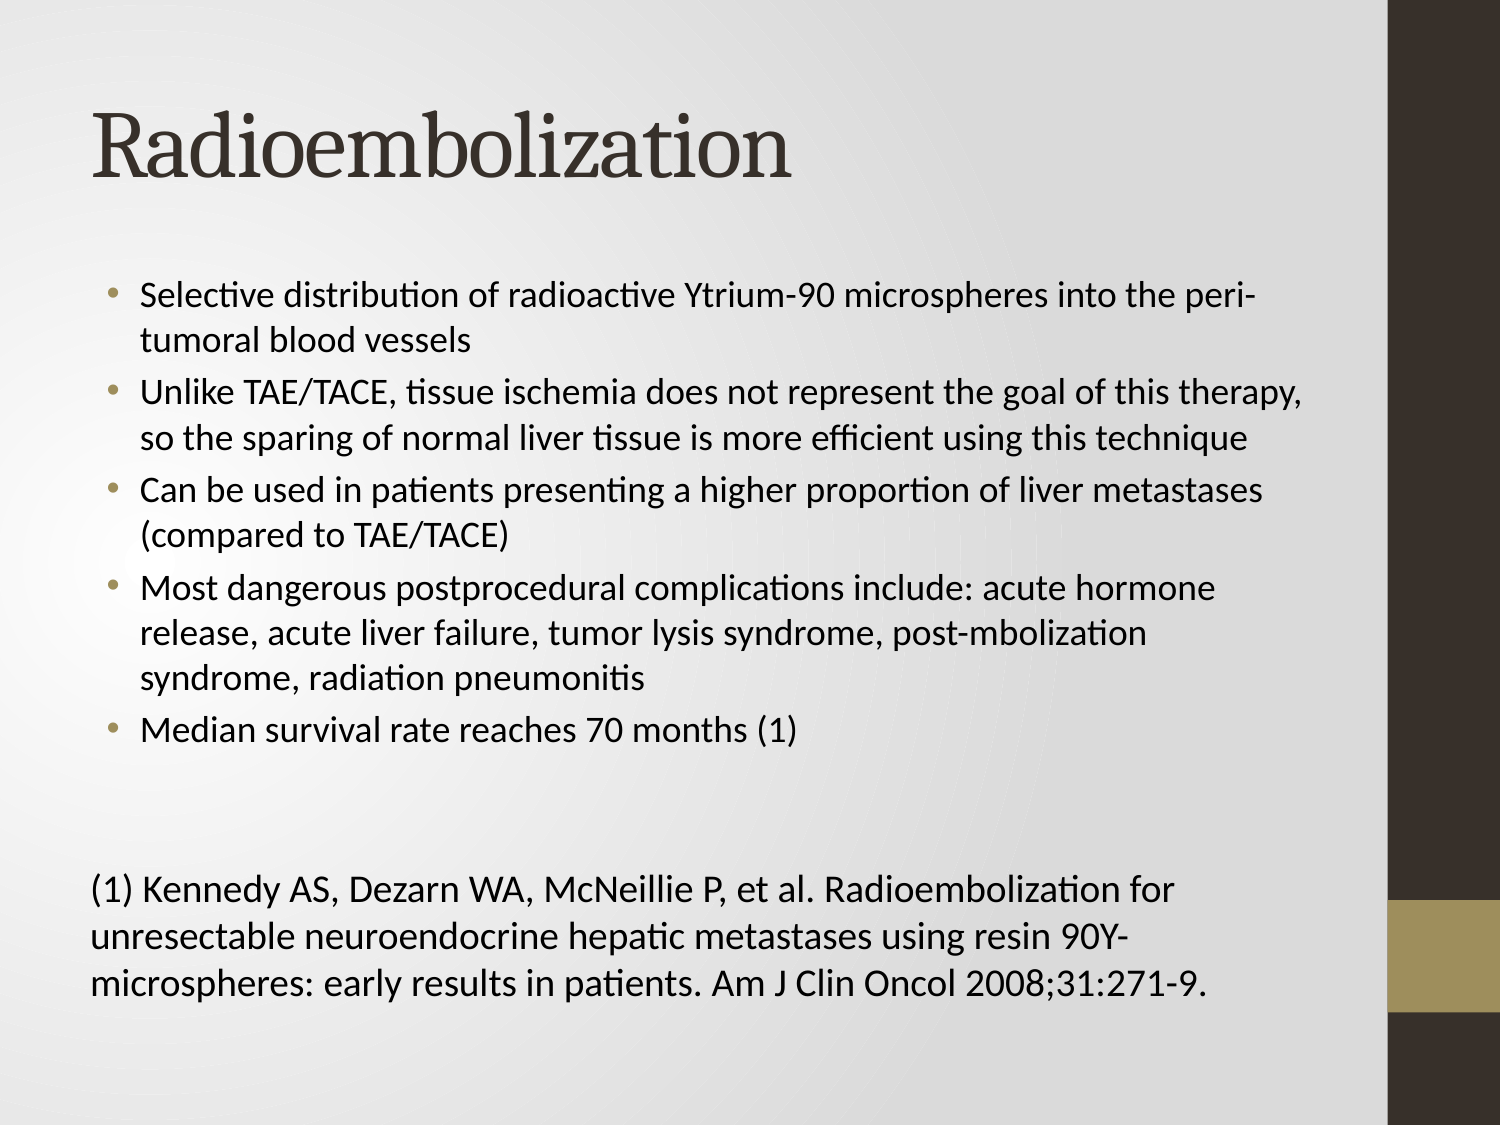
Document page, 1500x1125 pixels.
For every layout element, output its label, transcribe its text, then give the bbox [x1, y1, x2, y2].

list Selective distribution of radioactive Ytrium-90 microspheres into the peri-tumoral blood vessels Unlike TAE/TACE, tissue ischemia does not represent the goal of this therapy, so the sparing of normal liver tissue is more efficient using this technique Can be used in patients presenting a higher proportion of liver metastases (compared to TAE/TACE) Most dangerous postprocedural complications include: acute hormone release, acute liver failure, tumor lysis syndrome, post-mbolization syndrome, radiation pneumonitis Median survival rate reaches 70 months (1) (1) Kennedy AS, Dezarn WA, McNeillie P, et al. Radioembolization for unresectable neuroendocrine hepatic metastases using resin 90Y-microspheres: early results in patients. Am J Clin Oncol 2008;31:271-9. [75, 262, 1325, 1050]
title Radioembolization [75, 45, 1325, 233]
